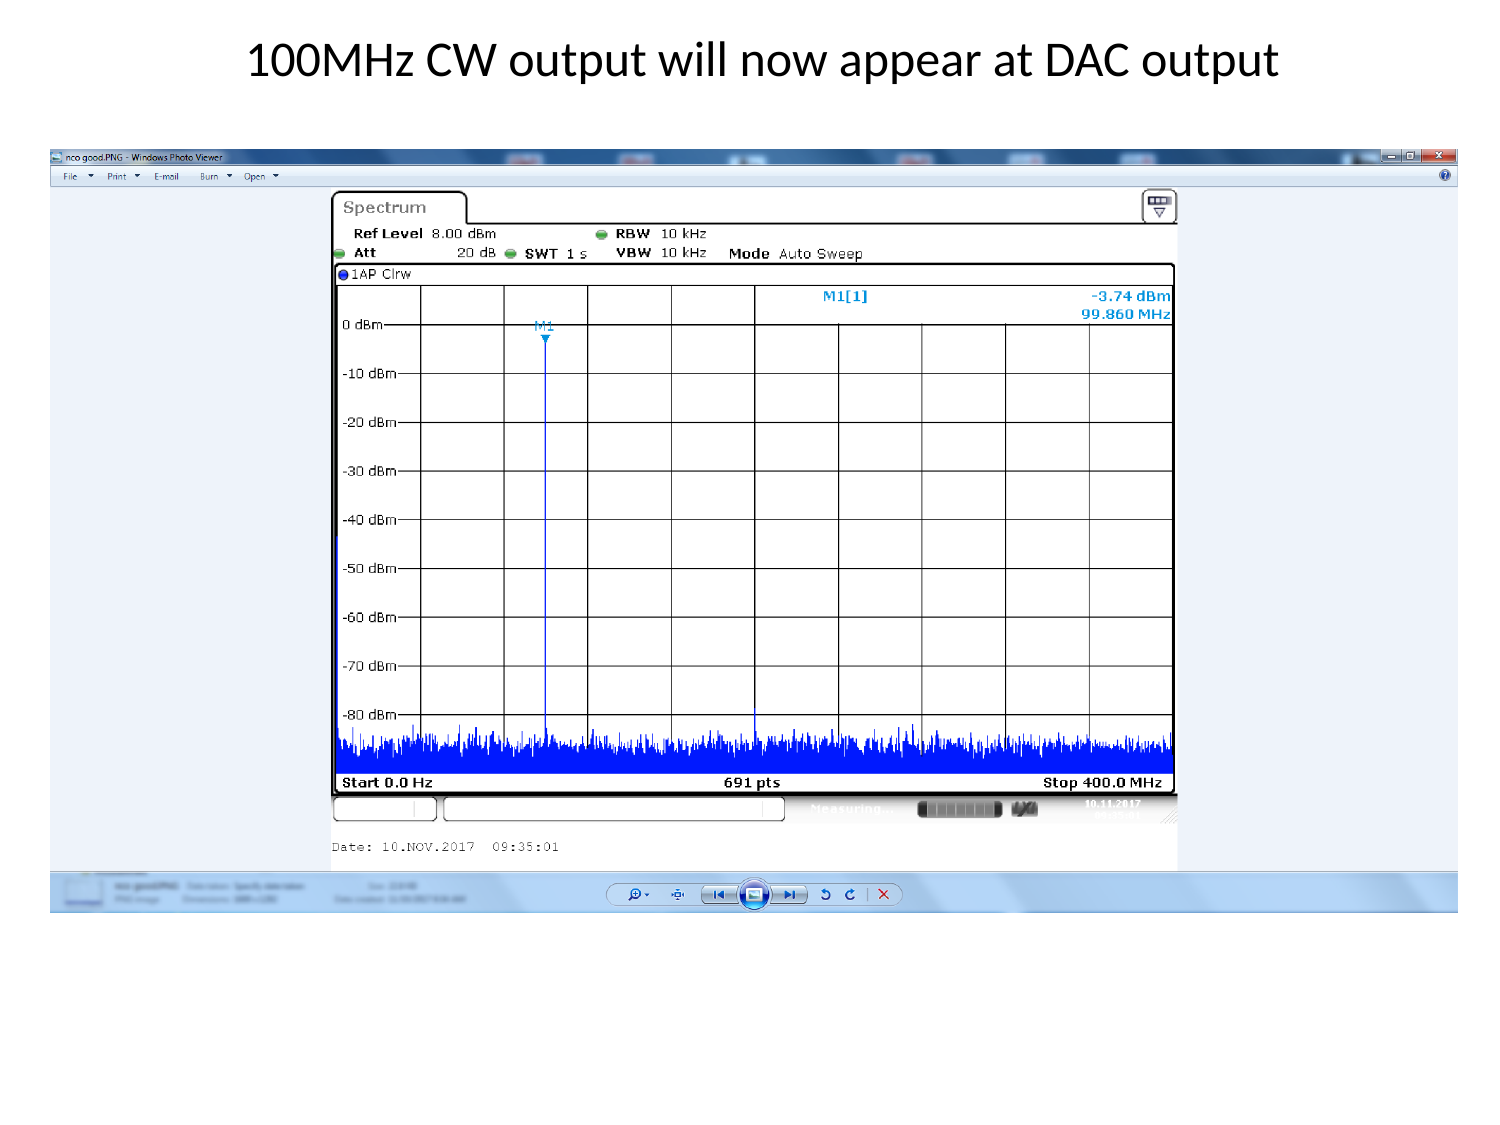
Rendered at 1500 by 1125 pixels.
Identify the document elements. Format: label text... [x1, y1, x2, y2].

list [49, 149, 1458, 913]
title 100MHz CW output will now appear at DAC output [87, 0, 1438, 148]
